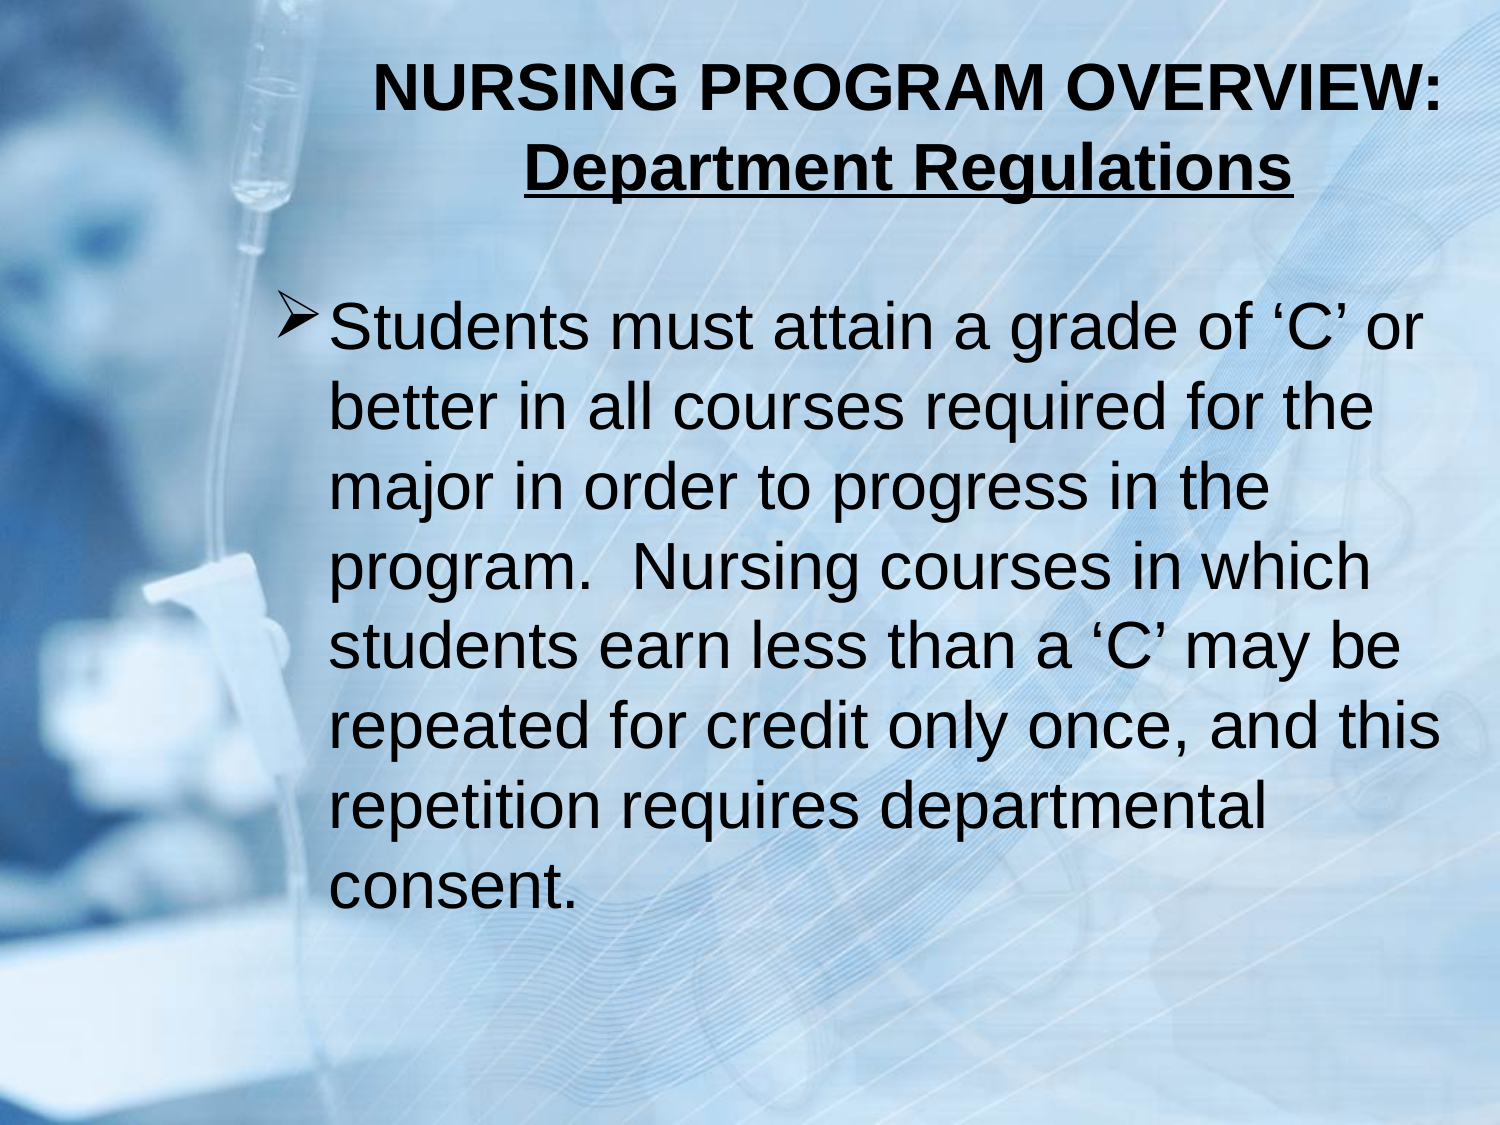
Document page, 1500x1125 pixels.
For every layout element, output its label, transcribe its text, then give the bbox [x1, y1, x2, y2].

list Students must attain a grade of ‘C’ or better in all courses required for the major in order to progress in the program. Nursing courses in which students earn less than a ‘C’ may be repeated for credit only once, and this repetition requires departmental consent. [257, 274, 1500, 1043]
title NURSING PROGRAM OVERVIEW: Department Regulations [325, 44, 1493, 233]
picture [0, 0, 1500, 1125]
